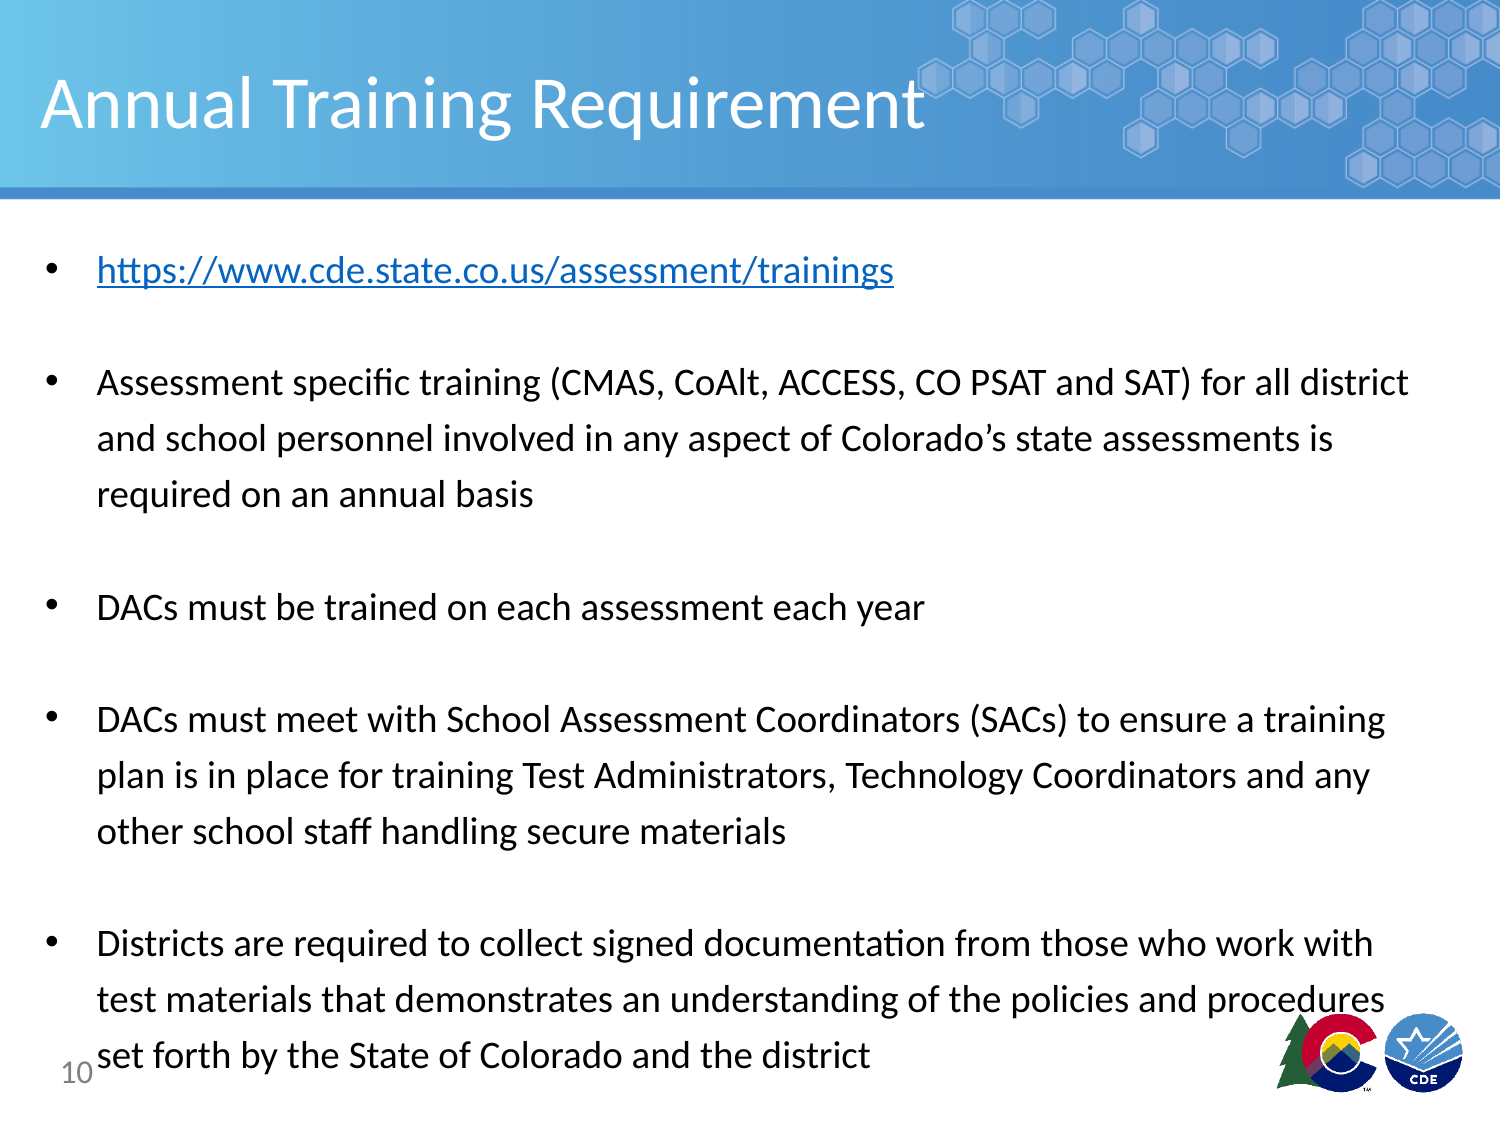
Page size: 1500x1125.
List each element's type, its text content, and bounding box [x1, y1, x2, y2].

list https://www.cde.state.co.us/assessment/trainings Assessment specific training (CMAS, CoAlt, ACCESS, CO PSAT and SAT) for all district and school personnel involved in any aspect of Colorado’s state assessments is required on an annual basis DACs must be trained on each assessment each year DACs must meet with School Assessment Coordinators (SACs) to ensure a training plan is in place for training Test Administrators, Technology Coordinators and any other school staff handling secure materials Districts are required to collect signed documentation from those who work with test materials that demonstrates an understanding of the policies and procedures set forth by the State of Colorado and the district [45, 234, 1427, 1088]
title Annual Training Requirement [40, 41, 1487, 166]
picture [1275, 1012, 1463, 1093]
slide_number 10 [45, 1042, 122, 1103]
picture [0, 0, 1500, 200]
